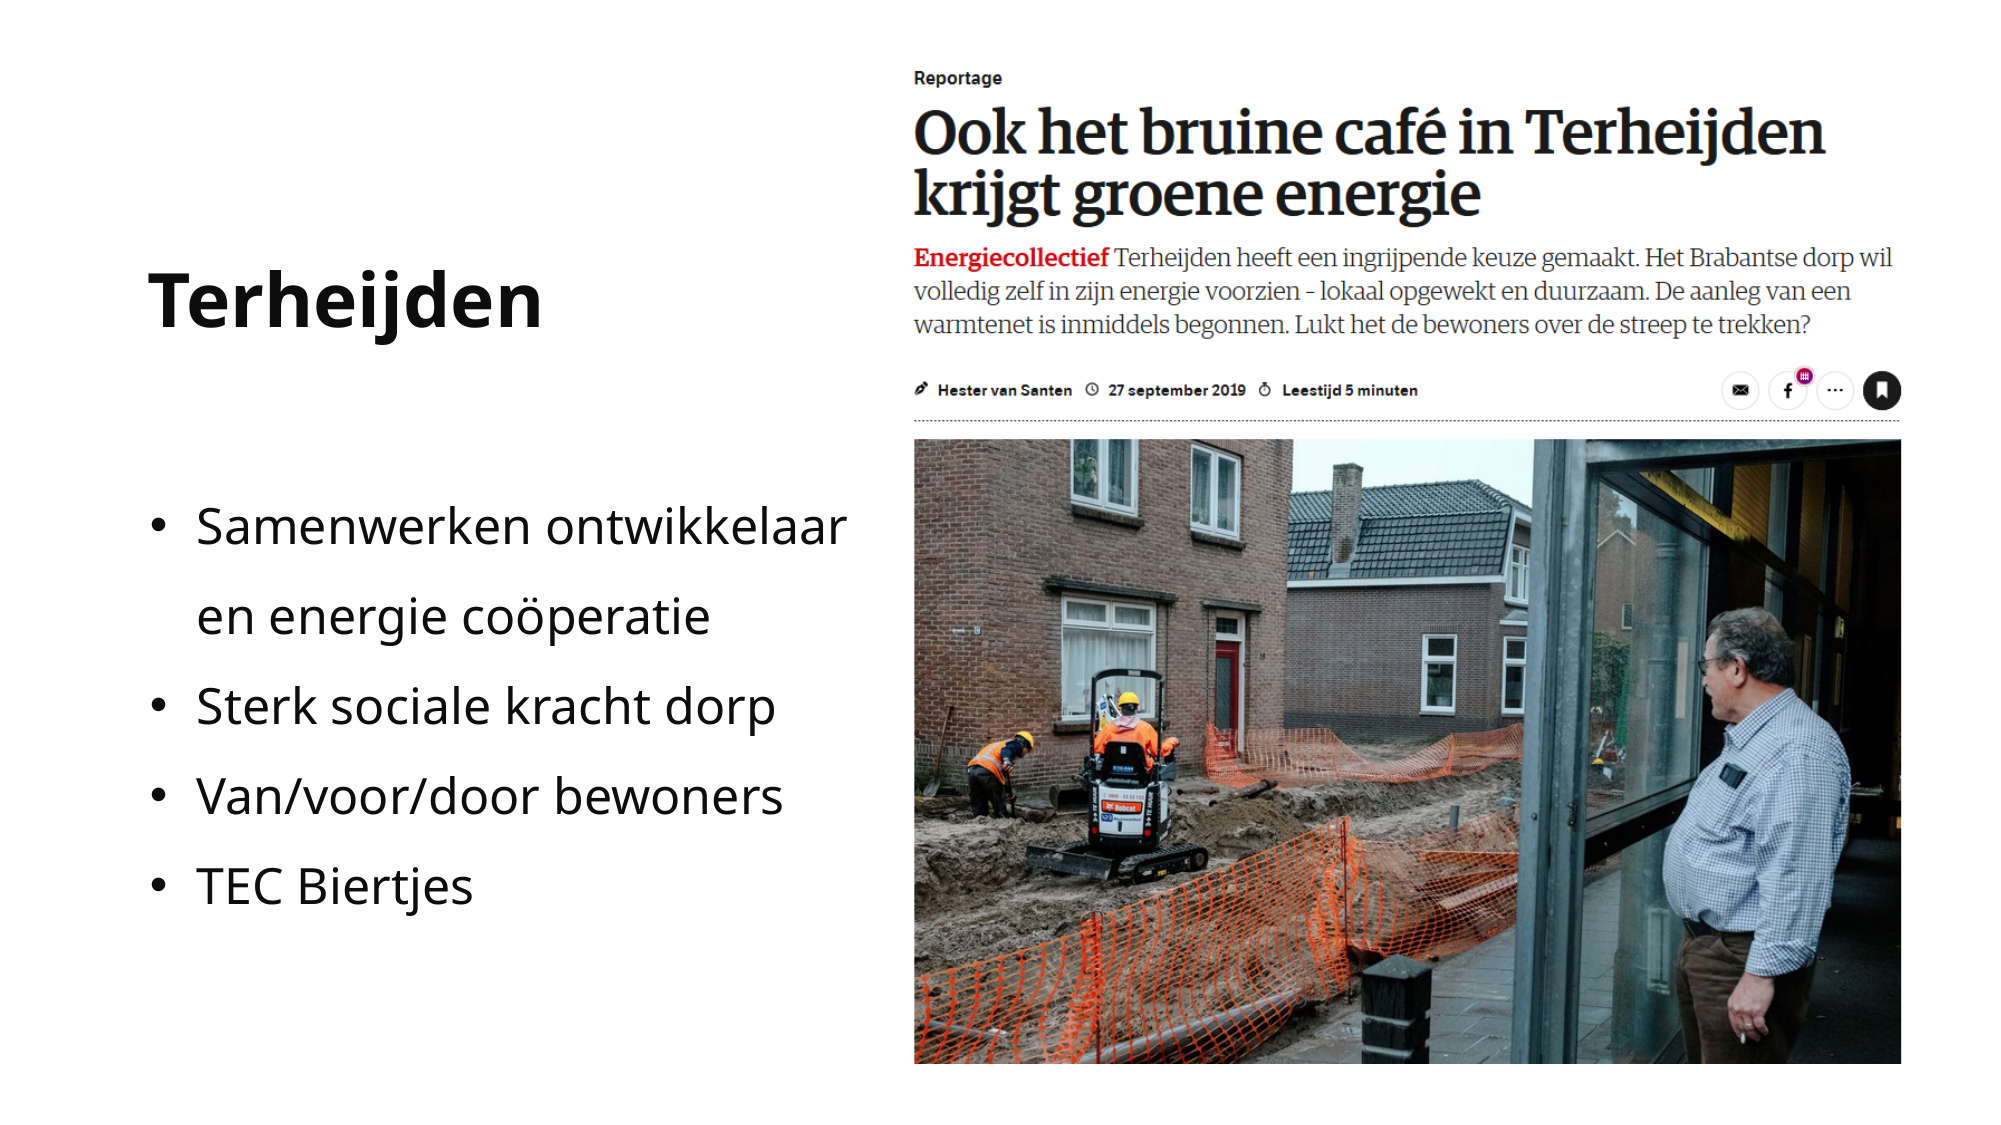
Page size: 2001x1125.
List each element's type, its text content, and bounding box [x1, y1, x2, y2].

text_box Samenwerken ontwikkelaar en energie coöperatie Sterk sociale kracht dorp Van/voor/door bewoners TEC Biertjes [142, 457, 901, 1013]
picture [901, 61, 1909, 1064]
text_box Terheijden [140, 245, 901, 350]
